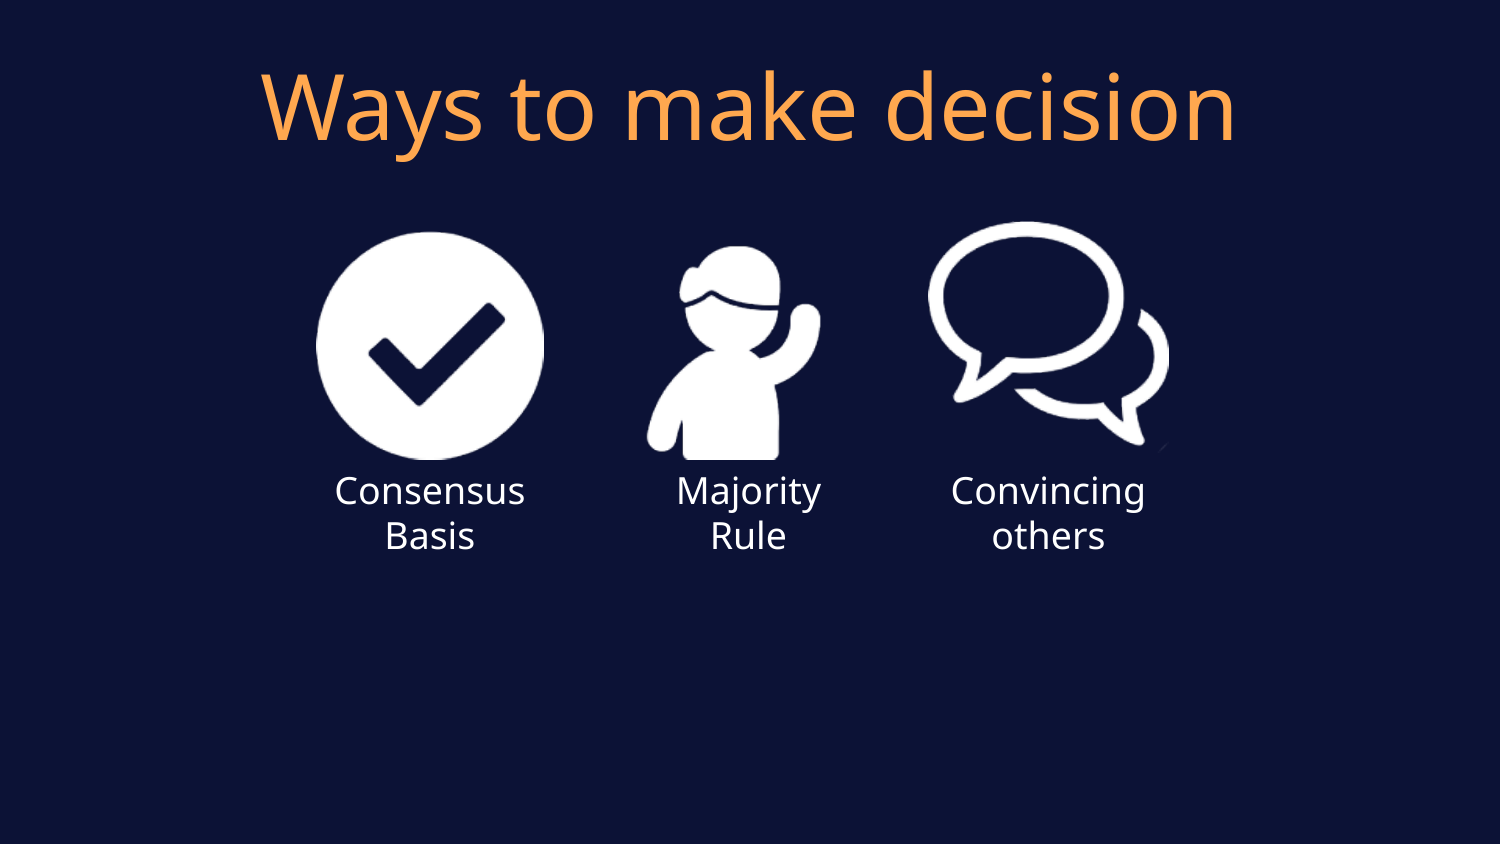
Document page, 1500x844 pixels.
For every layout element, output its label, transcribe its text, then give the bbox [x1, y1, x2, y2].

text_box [927, 210, 1170, 567]
title Ways to make decision [75, 33, 1425, 175]
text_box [315, 231, 545, 567]
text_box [627, 218, 870, 567]
